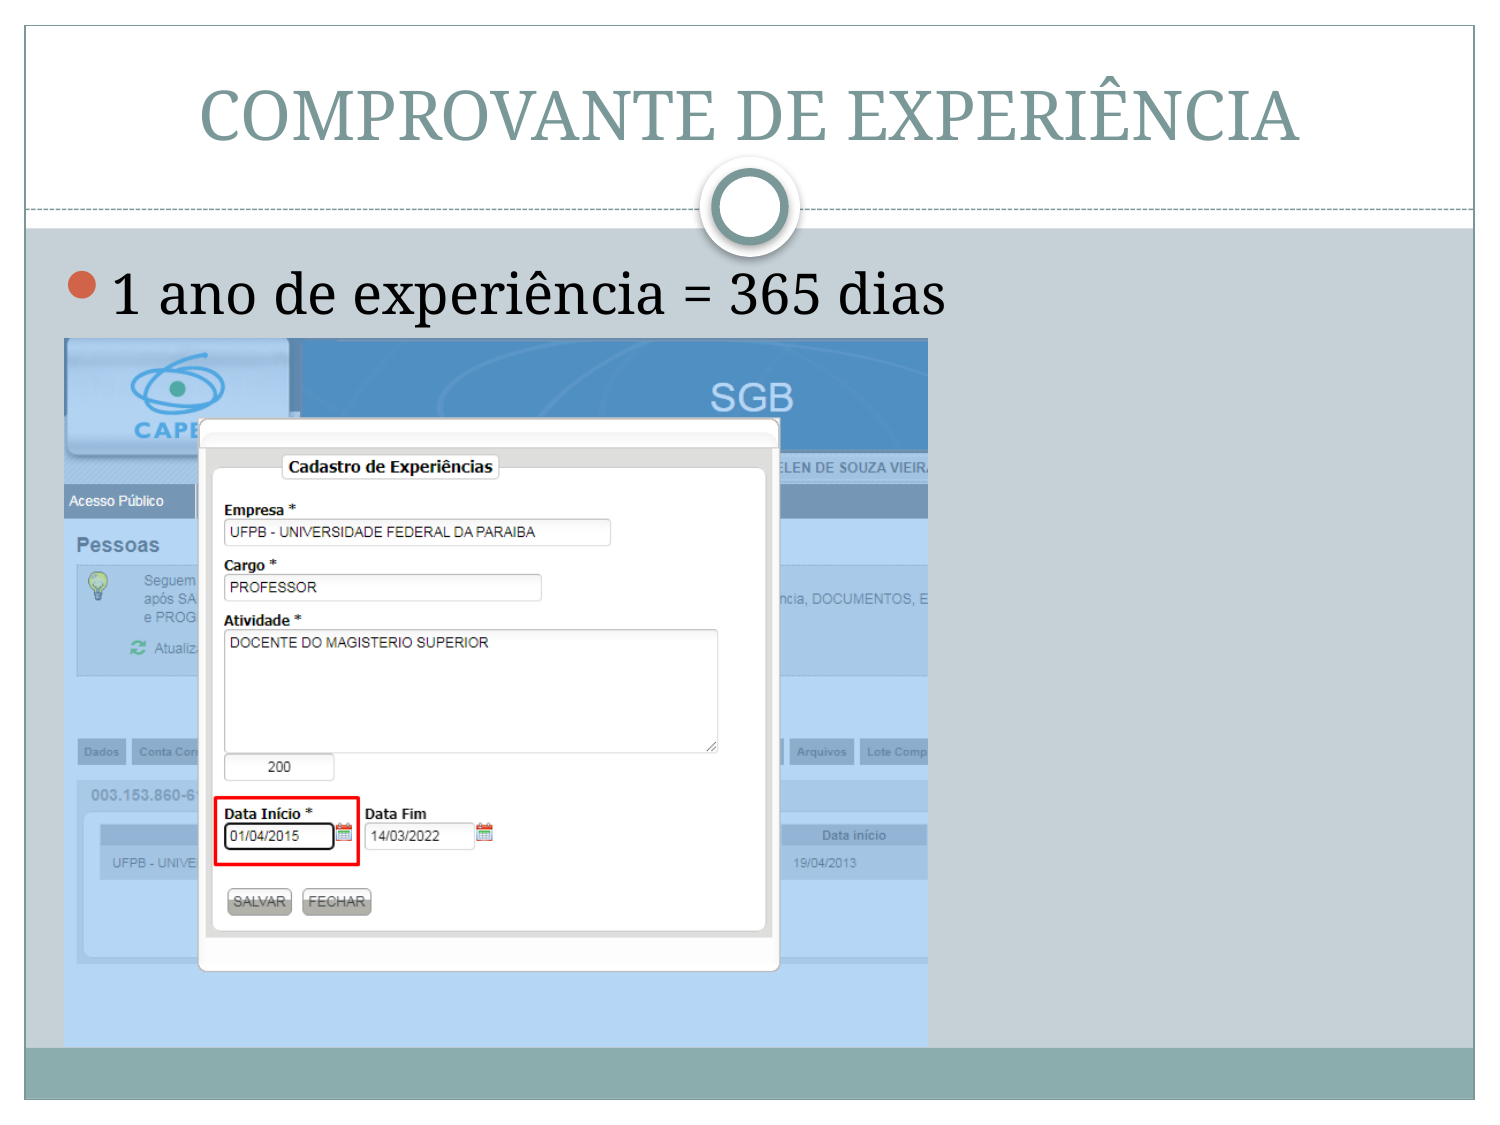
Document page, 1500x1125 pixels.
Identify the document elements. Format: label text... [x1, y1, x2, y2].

list 1 ano de experiência = 365 dias [49, 250, 1445, 1001]
title COMPROVANTE DE EXPERIÊNCIA [49, 37, 1450, 162]
picture [64, 337, 928, 1048]
